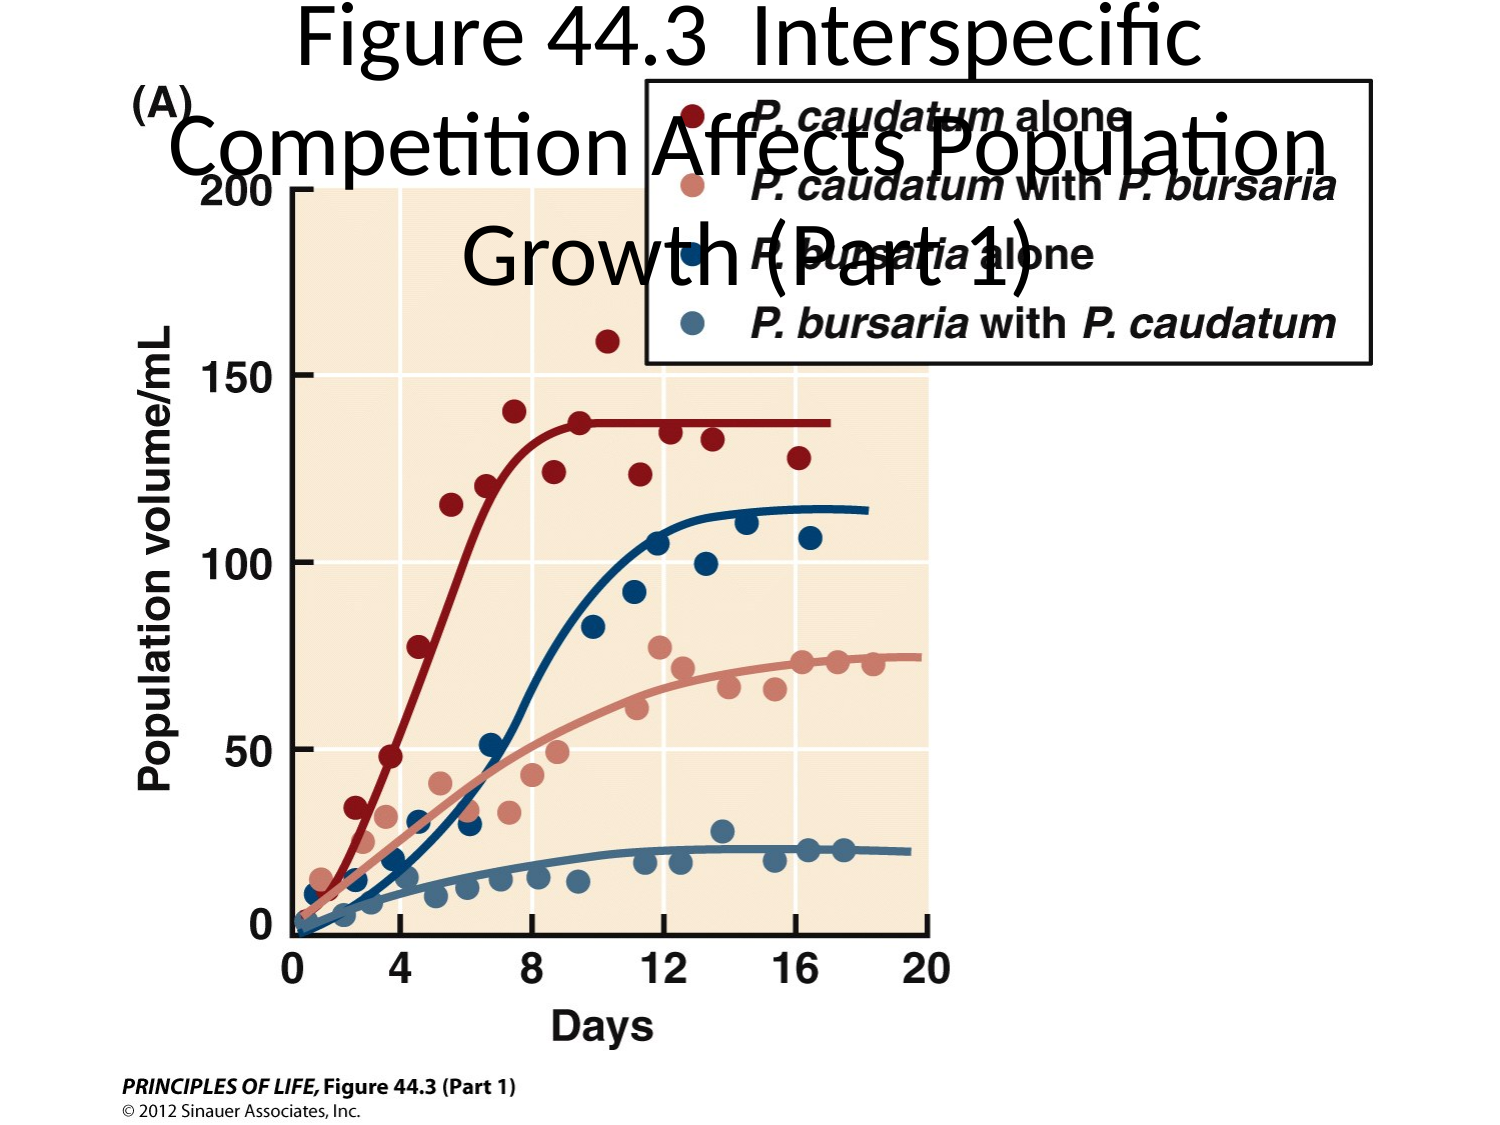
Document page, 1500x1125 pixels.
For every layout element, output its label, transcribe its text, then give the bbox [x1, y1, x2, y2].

title Figure 44.3 Interspecific Competition Affects Population Growth (Part 1) [75, 45, 1425, 233]
picture [114, 67, 1386, 1125]
